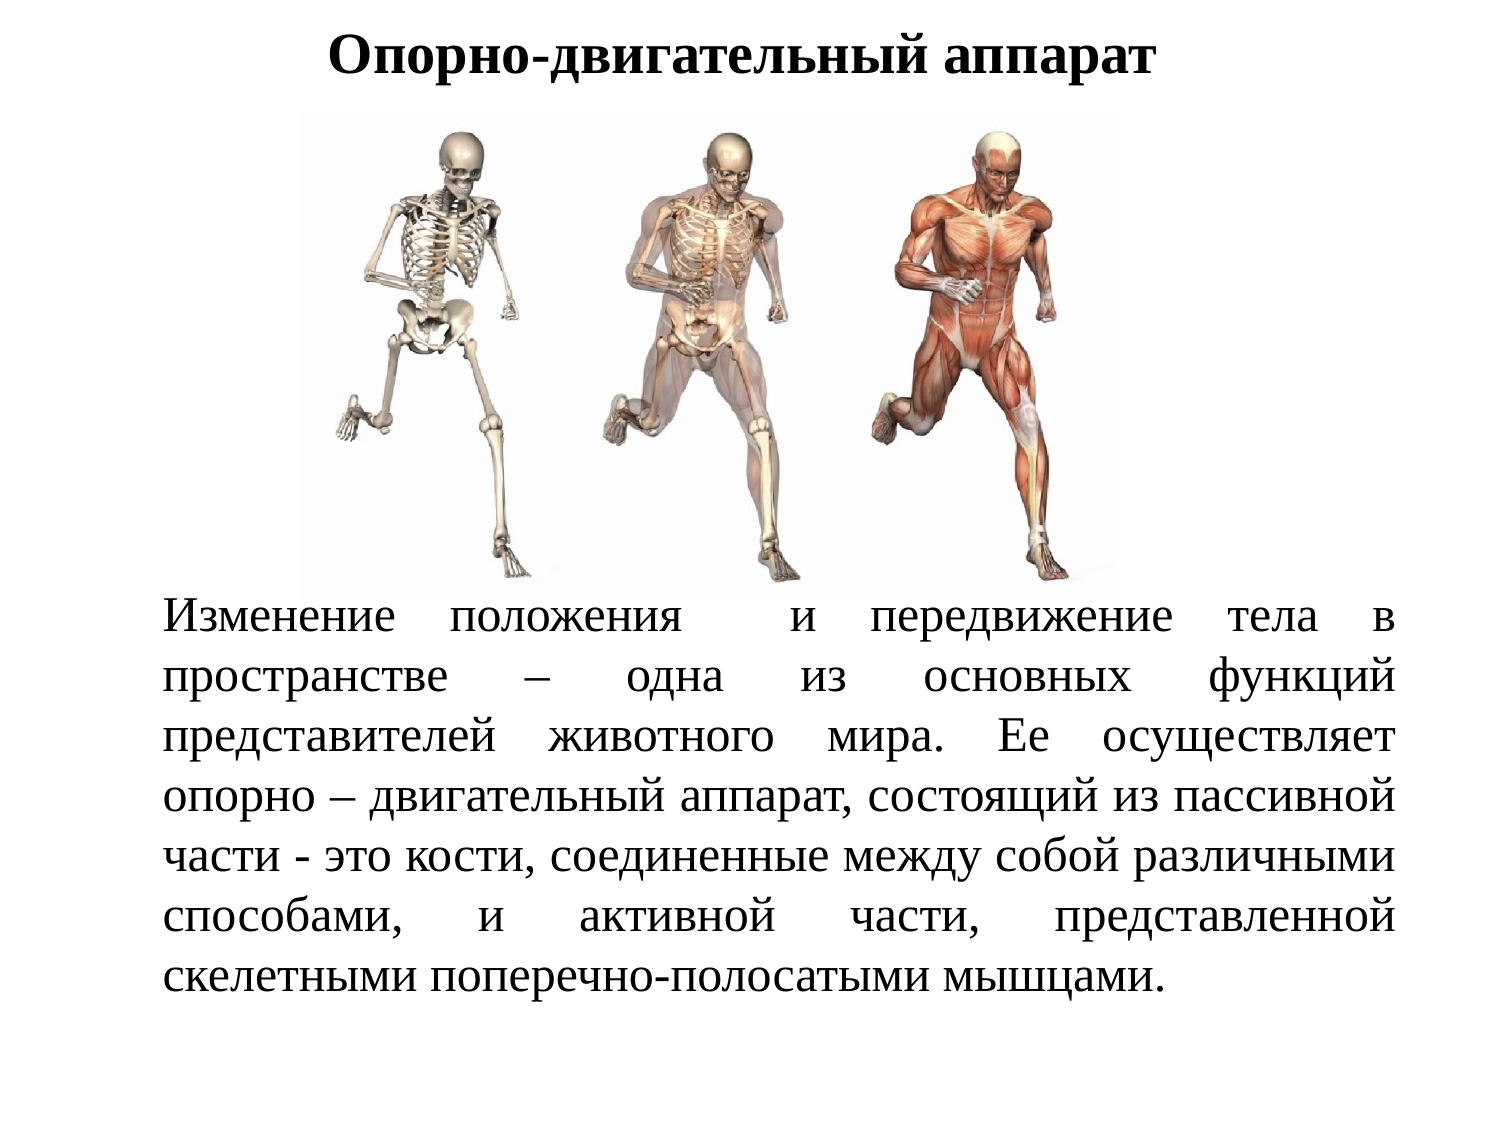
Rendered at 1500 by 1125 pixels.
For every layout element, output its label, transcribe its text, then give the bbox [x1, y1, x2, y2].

list Изменение положения и передвижение тела в пространстве – одна из основных функций представителей животного мира. Ее осуществляет опорно – двигательный аппарат, состоящий из пассивной части - это кости, соединенные между собой различными способами, и активной части, представленной скелетными поперечно-полосатыми мышцами. [147, 574, 1412, 1035]
title Опорно-двигательный аппарат [312, 0, 1213, 93]
picture [288, 101, 1190, 610]
